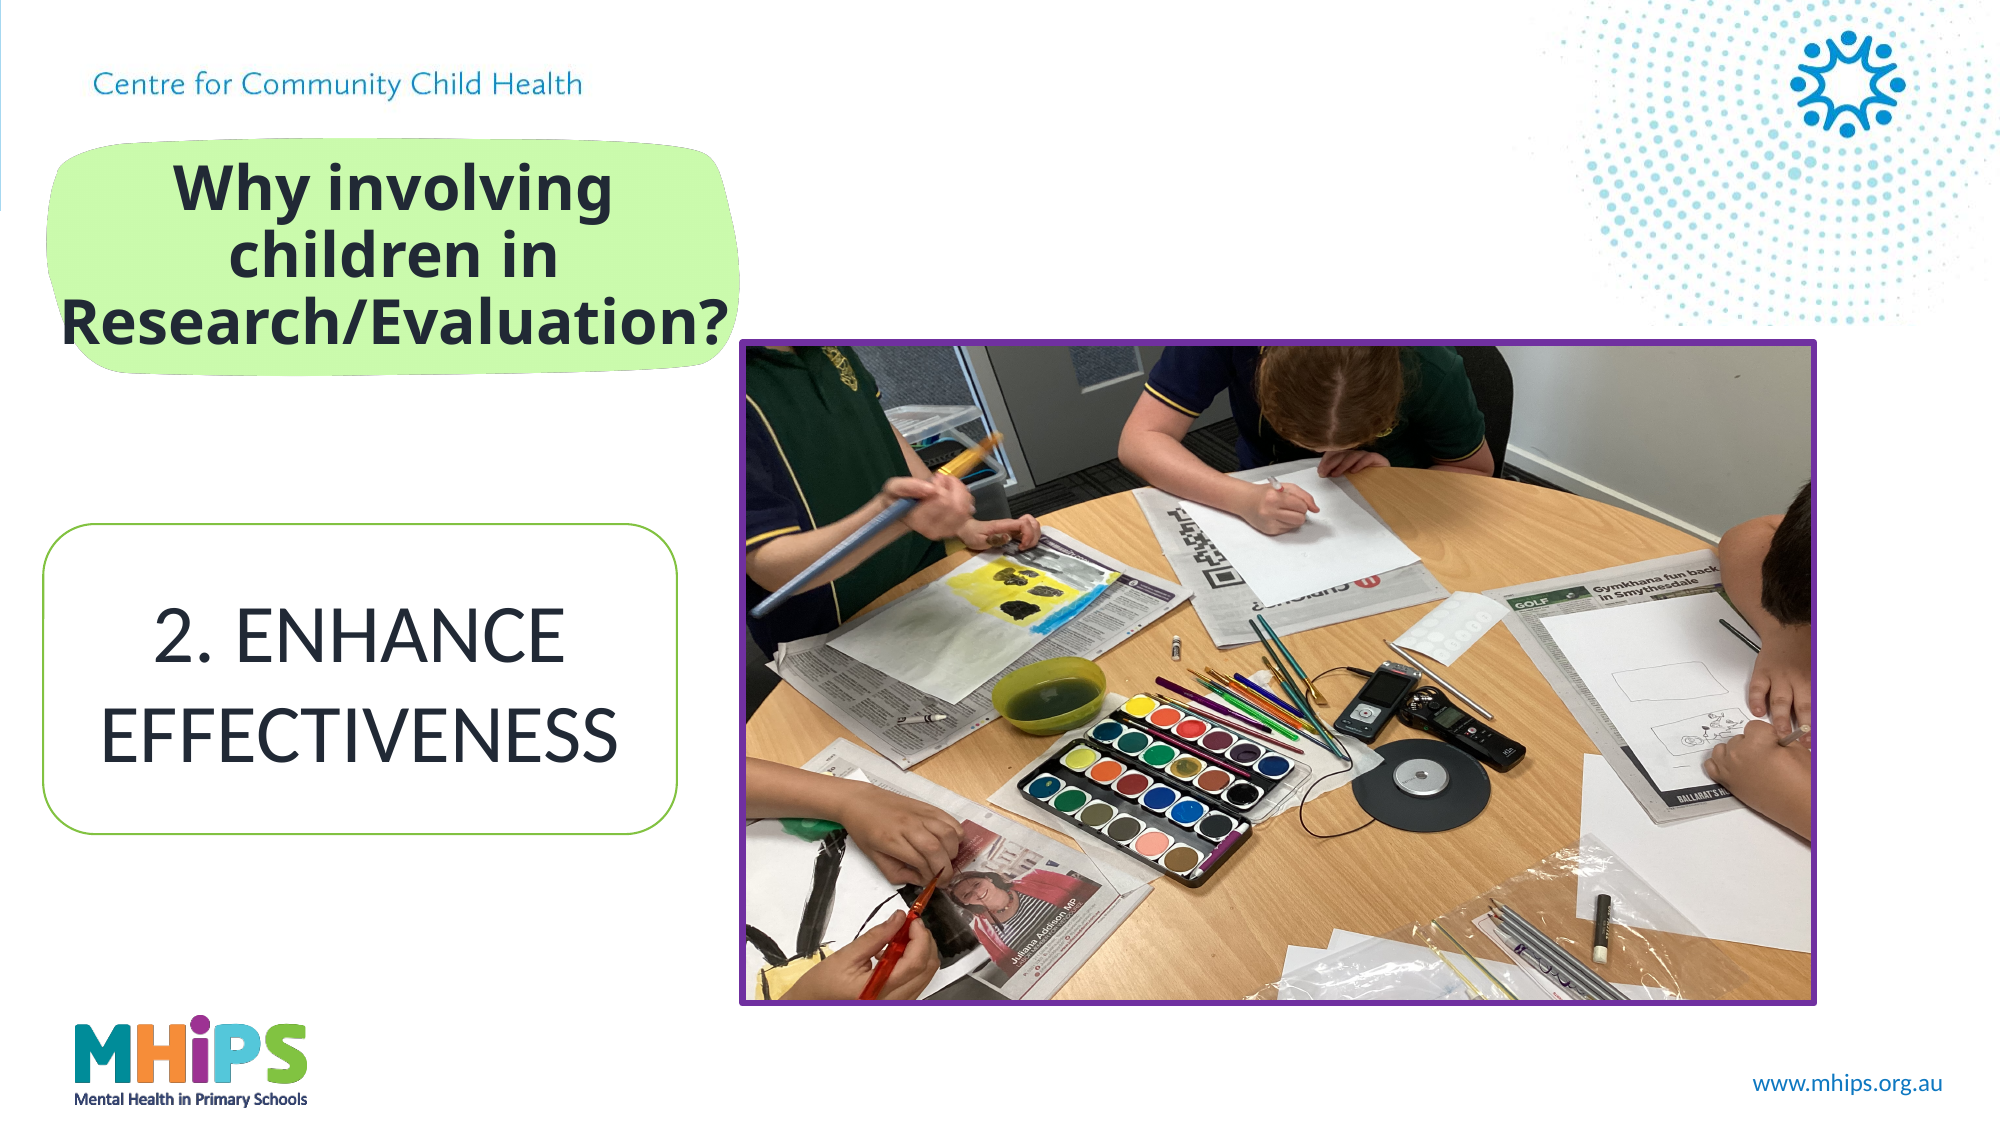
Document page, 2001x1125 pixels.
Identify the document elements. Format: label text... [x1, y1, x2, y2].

text_box 2. ENHANCE EFFECTIVENESS [42, 523, 678, 836]
picture [75, 1015, 307, 1108]
picture [0, 0, 2000, 326]
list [745, 345, 1811, 1001]
text_box Why involving children in Research/Evaluation? [43, 137, 746, 377]
